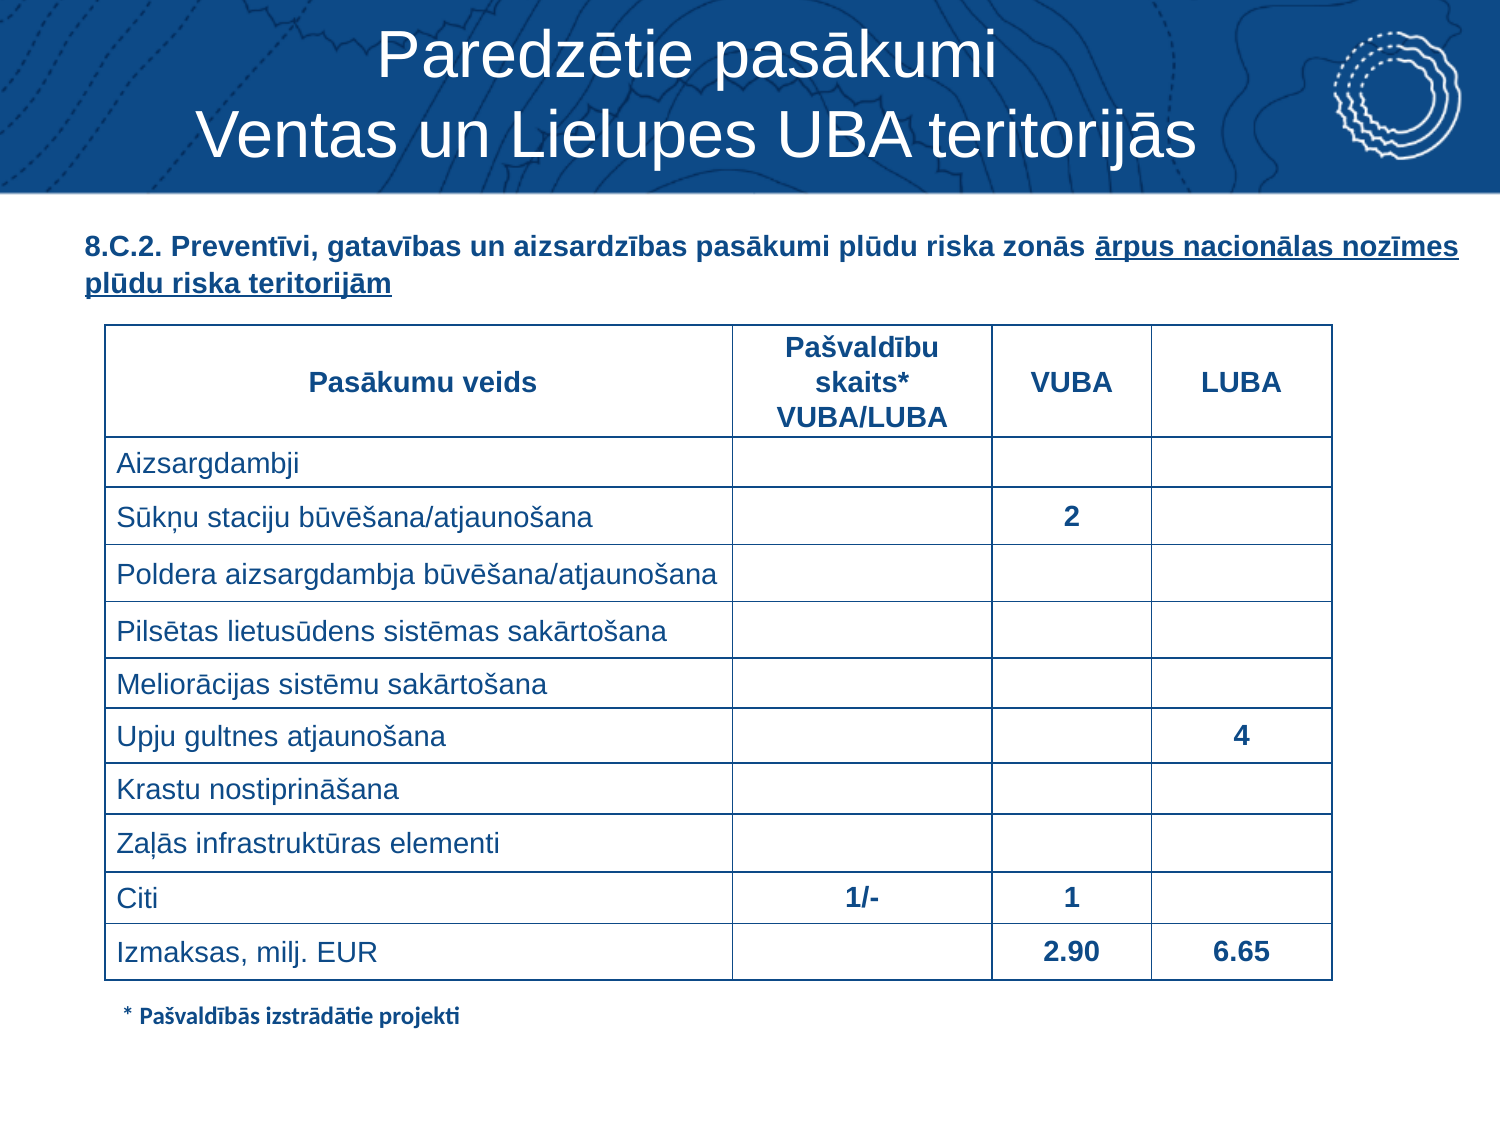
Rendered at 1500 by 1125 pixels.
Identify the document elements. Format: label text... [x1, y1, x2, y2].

table_cell [733, 438, 991, 486]
table_cell [1152, 873, 1331, 923]
table_cell Sūkņu staciju būvēšana/atjaunošana [106, 488, 732, 544]
table_cell [1152, 438, 1331, 486]
table_cell [993, 709, 1151, 762]
table_header LUBA [1152, 326, 1331, 436]
table_cell [1152, 815, 1331, 871]
table_cell [993, 764, 1151, 813]
table_cell [1152, 545, 1331, 601]
table_cell Meliorācijas sistēmu sakārtošana [106, 659, 732, 707]
table_cell Citi [106, 873, 732, 923]
table_cell [733, 602, 991, 657]
text_box Paredzētie pasākumi Ventas un Lielupes UBA teritorijās [90, 43, 1304, 139]
table_header VUBA [993, 326, 1151, 436]
table_cell [733, 815, 991, 871]
table_cell [1152, 602, 1331, 657]
table_cell 2 [993, 488, 1151, 544]
table_cell [733, 545, 991, 601]
table_cell [733, 764, 991, 813]
table_cell Izmaksas, milj. EUR [106, 924, 732, 979]
table_header Pasākumu veids [106, 326, 732, 436]
table_cell Krastu nostiprināšana [106, 764, 732, 813]
table_cell [1152, 488, 1331, 544]
table_cell [993, 815, 1151, 871]
text_box 8.C.2. Preventīvi, gatavības un aizsardzības pasākumi plūdu riska zonās ārpus nacionālas nozīmes plūdu riska teritorijām [69, 217, 1500, 307]
table_cell 6.65 [1152, 924, 1331, 979]
text_box * Pašvaldībās izstrādātie projekti [106, 992, 476, 1037]
table_cell [993, 659, 1151, 707]
table_cell 2.90 [993, 924, 1151, 979]
table_cell [993, 545, 1151, 601]
table_cell [733, 488, 991, 544]
table_cell 1 [993, 873, 1151, 923]
table_cell [993, 438, 1151, 486]
table_cell [1152, 659, 1331, 707]
table_cell [993, 602, 1151, 657]
table_cell Poldera aizsargdambja būvēšana/atjaunošana [106, 545, 732, 601]
table_cell Upju gultnes atjaunošana [106, 709, 732, 762]
table_cell Pilsētas lietusūdens sistēmas sakārtošana [106, 602, 732, 657]
table_cell [733, 659, 991, 707]
table_cell [1152, 764, 1331, 813]
table_cell [733, 709, 991, 762]
table_cell Zaļās infrastruktūras elementi [106, 815, 732, 871]
table_header Pašvaldību skaits* VUBA/LUBA [733, 326, 991, 436]
picture [0, 0, 1500, 1125]
table_cell 4 [1152, 709, 1331, 762]
table_cell 1/- [733, 873, 991, 923]
table_cell [733, 924, 991, 979]
text_box [14, 193, 738, 337]
table_cell Aizsargdambji [106, 438, 732, 486]
